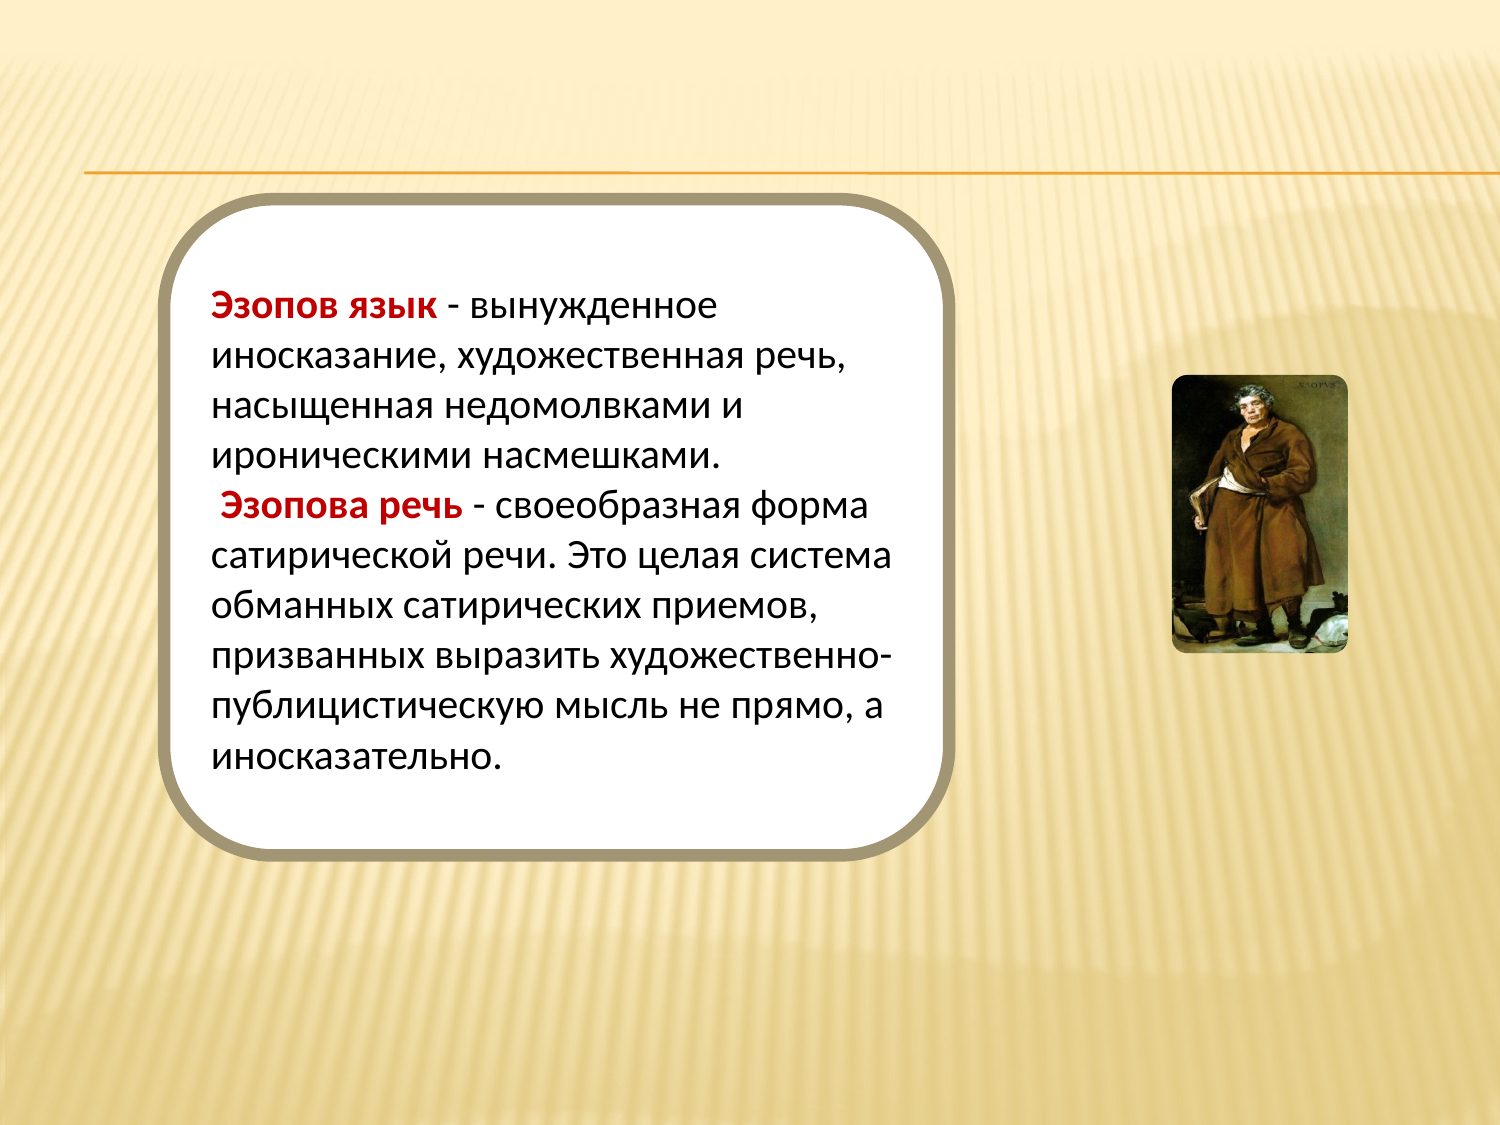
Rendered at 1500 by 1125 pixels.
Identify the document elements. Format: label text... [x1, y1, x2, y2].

picture [1171, 374, 1349, 654]
text_box Эзопов язык - вынужденное иносказание, художественная речь, насыщенная недомолвками и ироническими насмешками. Эзопова речь - своеобразная форма сатирической речи. Это целая система обманных сатирических приемов, призванных выразить художественно-публицистическую мысль не прямо, а иносказательно. [161, 197, 952, 858]
